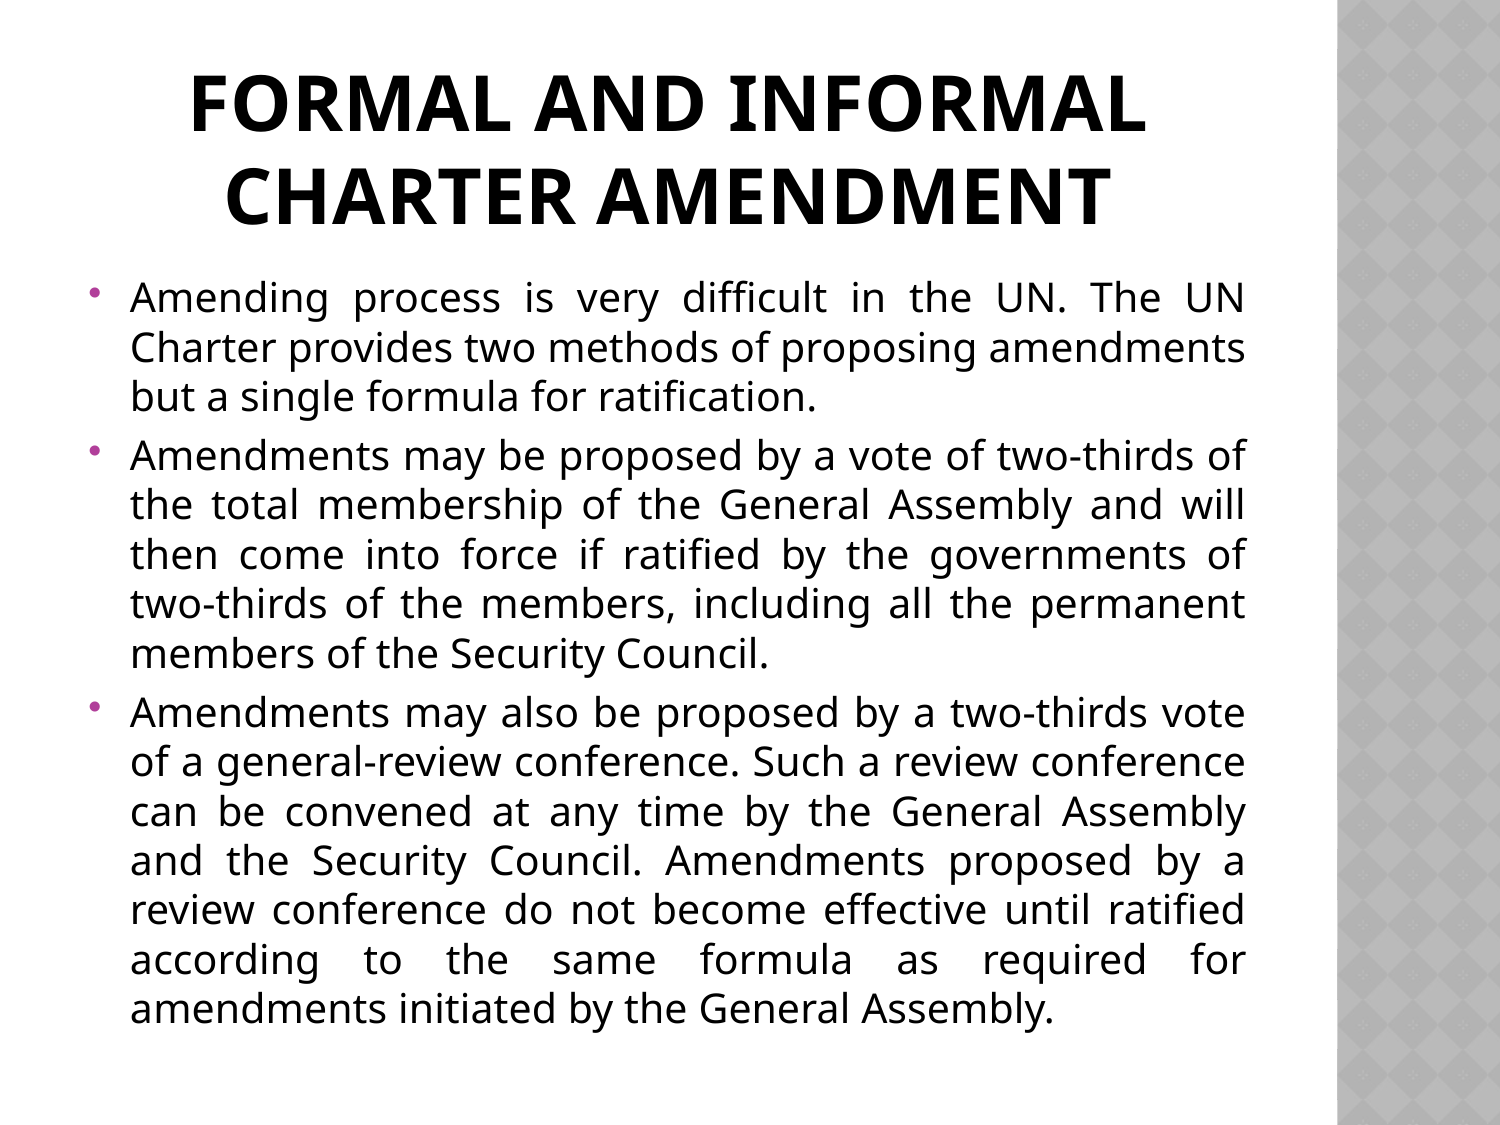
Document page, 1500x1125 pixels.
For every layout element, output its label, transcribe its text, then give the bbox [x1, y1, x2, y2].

list Amending process is very difficult in the UN. The UN Charter provides two methods of proposing amendments but a single formula for ratification. Amendments may be proposed by a vote of two-thirds of the total membership of the General Assembly and will then come into force if ratified by the governments of two-thirds of the members, including all the permanent members of the Security Council. Amendments may also be proposed by a two-thirds vote of a general-review conference. Such a review conference can be convened at any time by the General Assembly and the Security Council. Amendments proposed by a review conference do not become effective until ratified according to the same formula as required for amendments initiated by the General Assembly. [75, 264, 1263, 1059]
title FORMAL AND INFORMAL CHARTER AMENDMENT [75, 52, 1263, 240]
